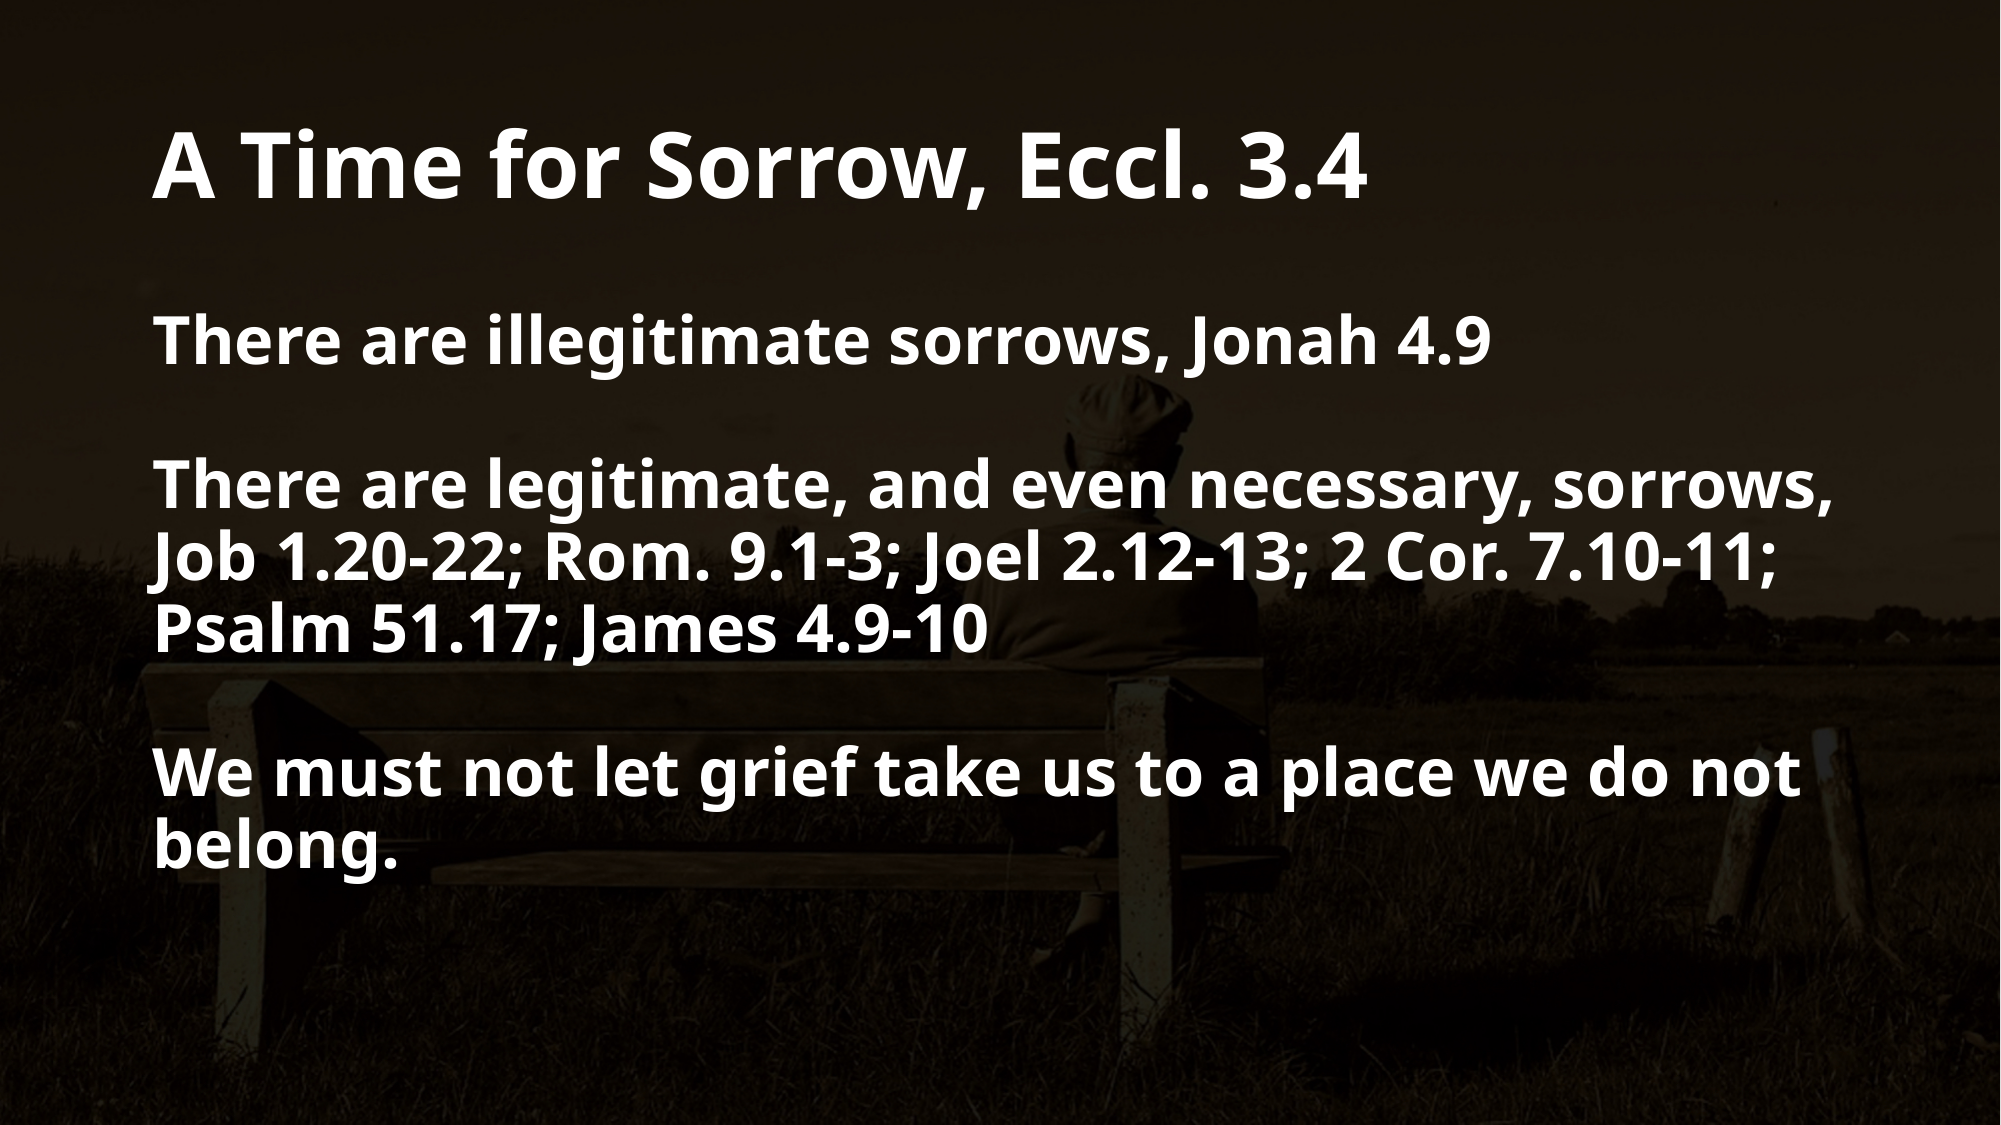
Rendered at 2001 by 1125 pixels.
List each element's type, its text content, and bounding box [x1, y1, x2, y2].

list There are illegitimate sorrows, Jonah 4.9 There are legitimate, and even necessary, sorrows, Job 1.20-22; Rom. 9.1-3; Joel 2.12-13; 2 Cor. 7.10-11; Psalm 51.17; James 4.9-10 We must not let grief take us to a place we do not belong. [137, 299, 1863, 1014]
picture [0, 0, 2001, 1125]
title A Time for Sorrow, Eccl. 3.4 [137, 59, 1863, 278]
